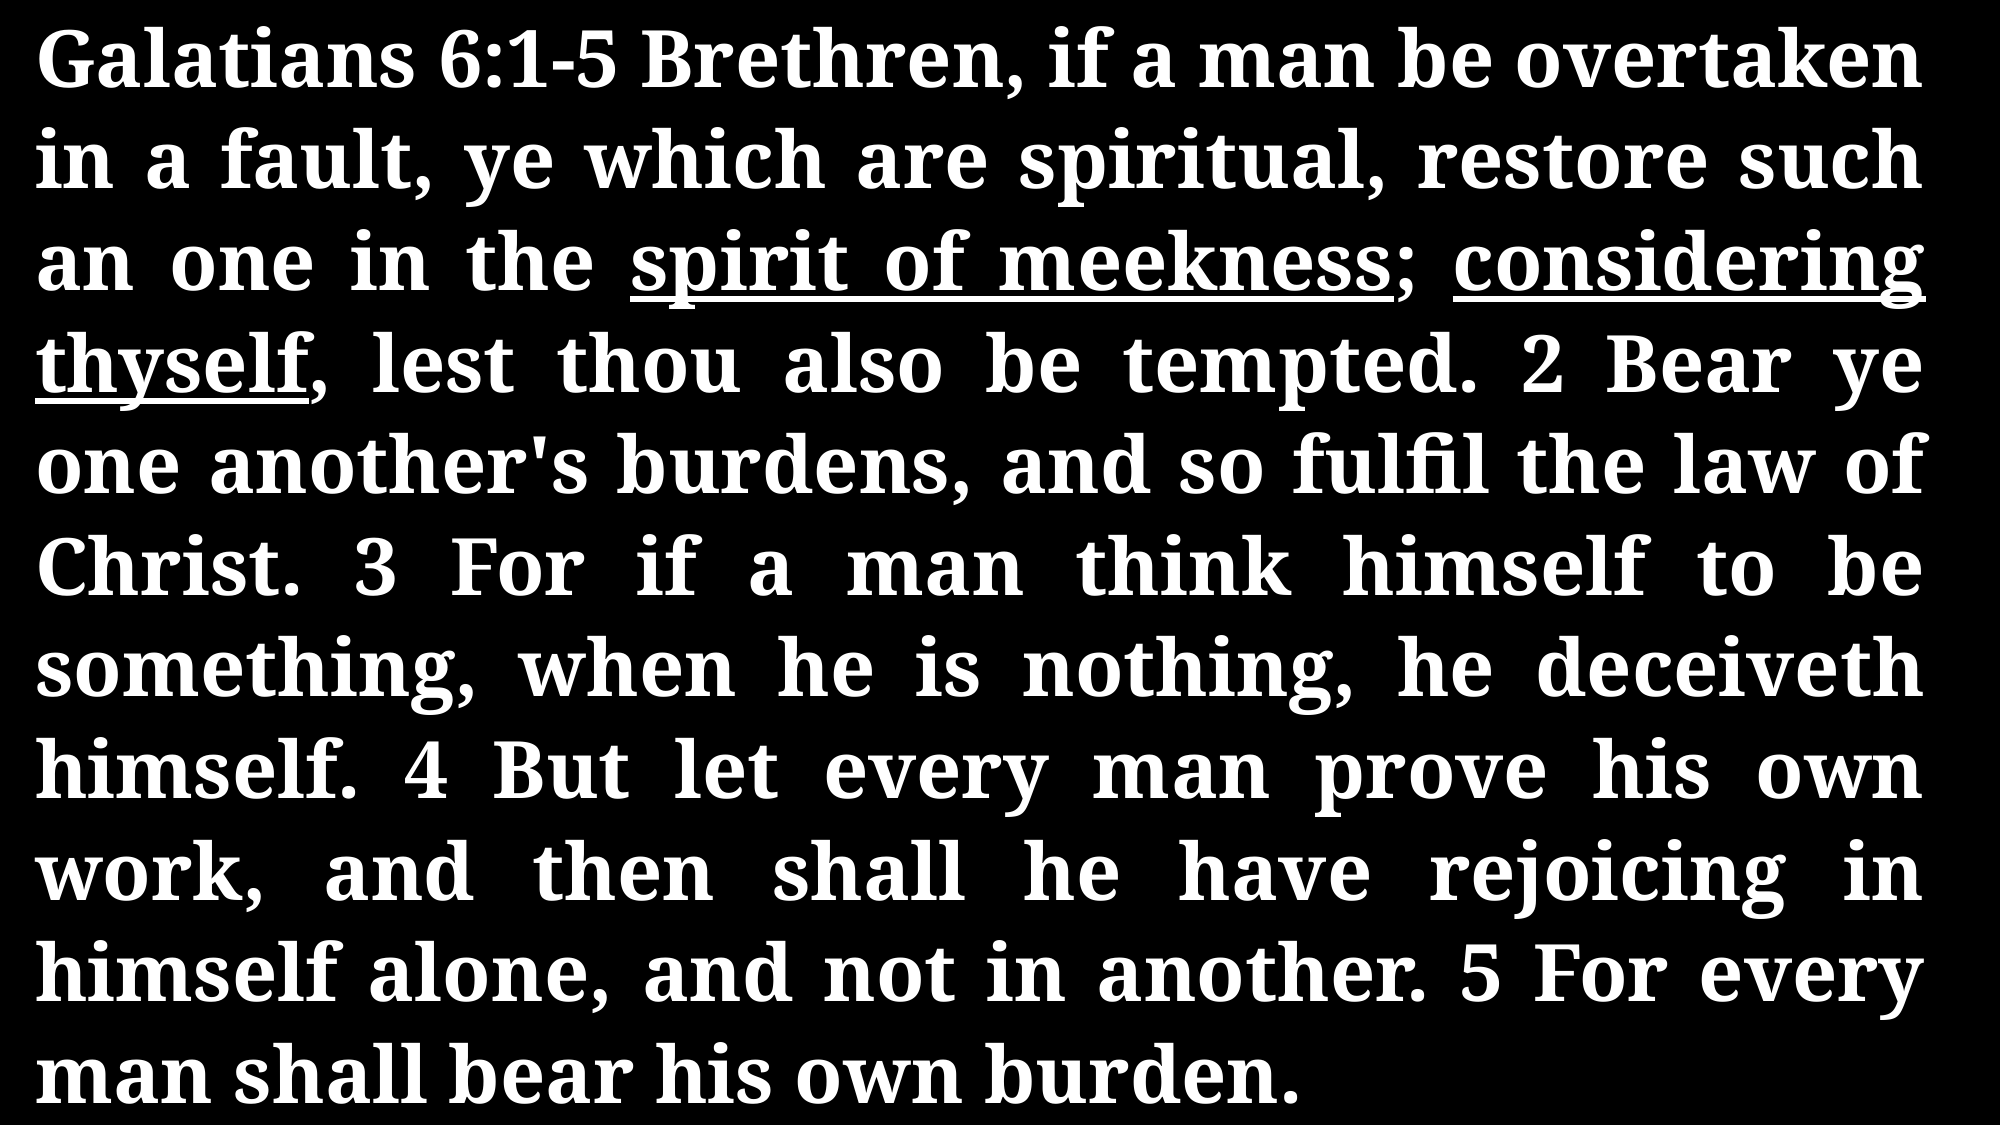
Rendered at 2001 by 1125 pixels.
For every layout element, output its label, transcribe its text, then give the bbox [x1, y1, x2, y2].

text_box Galatians 6:1-5 Brethren, if a man be overtaken in a fault, ye which are spiritual, restore such an one in the spirit of meekness; considering thyself, lest thou also be tempted. 2 Bear ye one another's burdens, and so fulfil the law of Christ. 3 For if a man think himself to be something, when he is nothing, he deceiveth himself. 4 But let every man prove his own work, and then shall he have rejoicing in himself alone, and not in another. 5 For every man shall bear his own burden. [20, 0, 1941, 1125]
